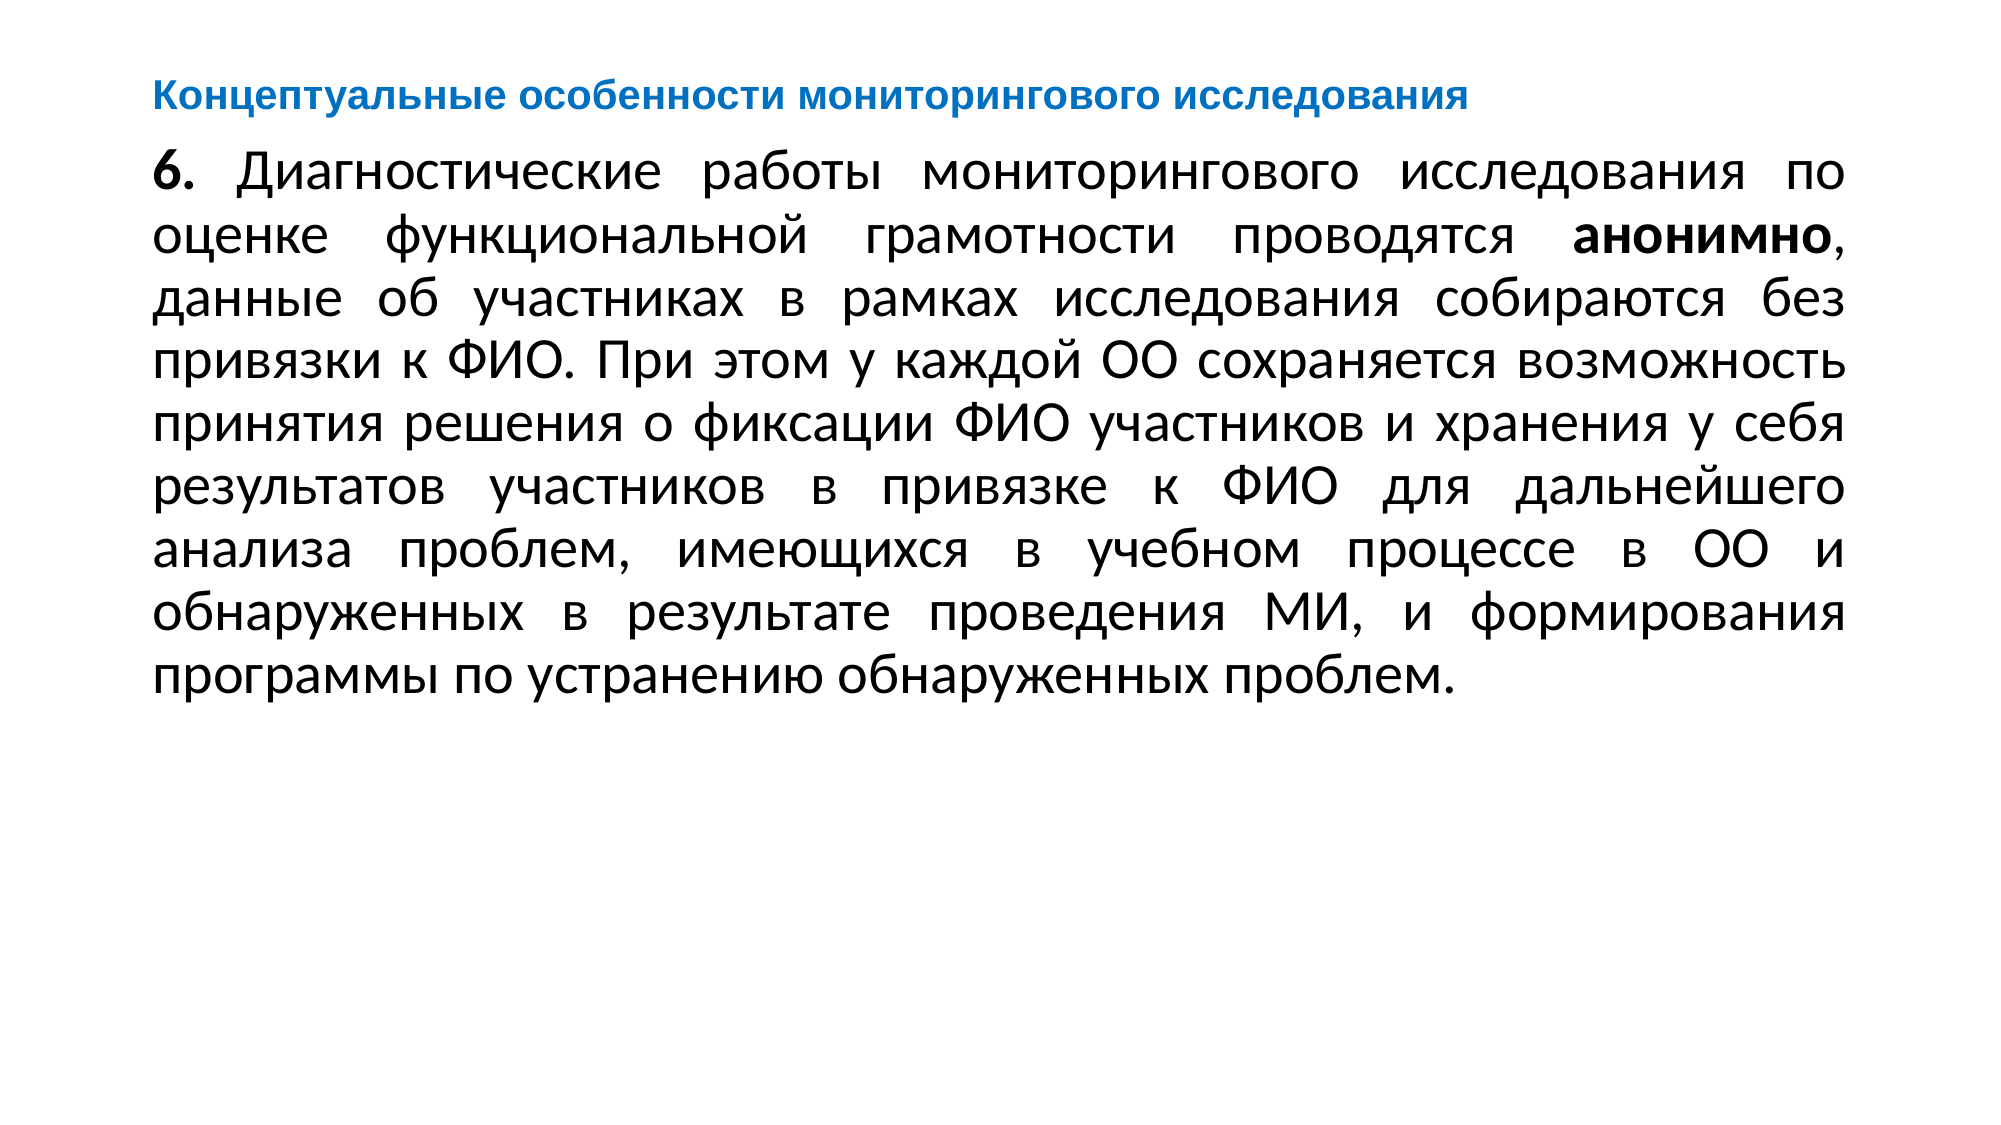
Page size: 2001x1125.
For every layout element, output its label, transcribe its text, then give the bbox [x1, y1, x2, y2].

title Концептуальные особенности мониторингового исследования [137, 59, 1863, 132]
list 6. Диагностические работы мониторингового исследования по оценке функциональной грамотности проводятся анонимно, данные об участниках в рамках исследования собираются без привязки к ФИО. При этом у каждой ОО сохраняется возможность принятия решения о фиксации ФИО участников и хранения у себя результатов участников в привязке к ФИО для дальнейшего анализа проблем, имеющихся в учебном процессе в ОО и обнаруженных в результате проведения МИ, и формирования программы по устранению обнаруженных проблем. [137, 132, 1863, 1014]
